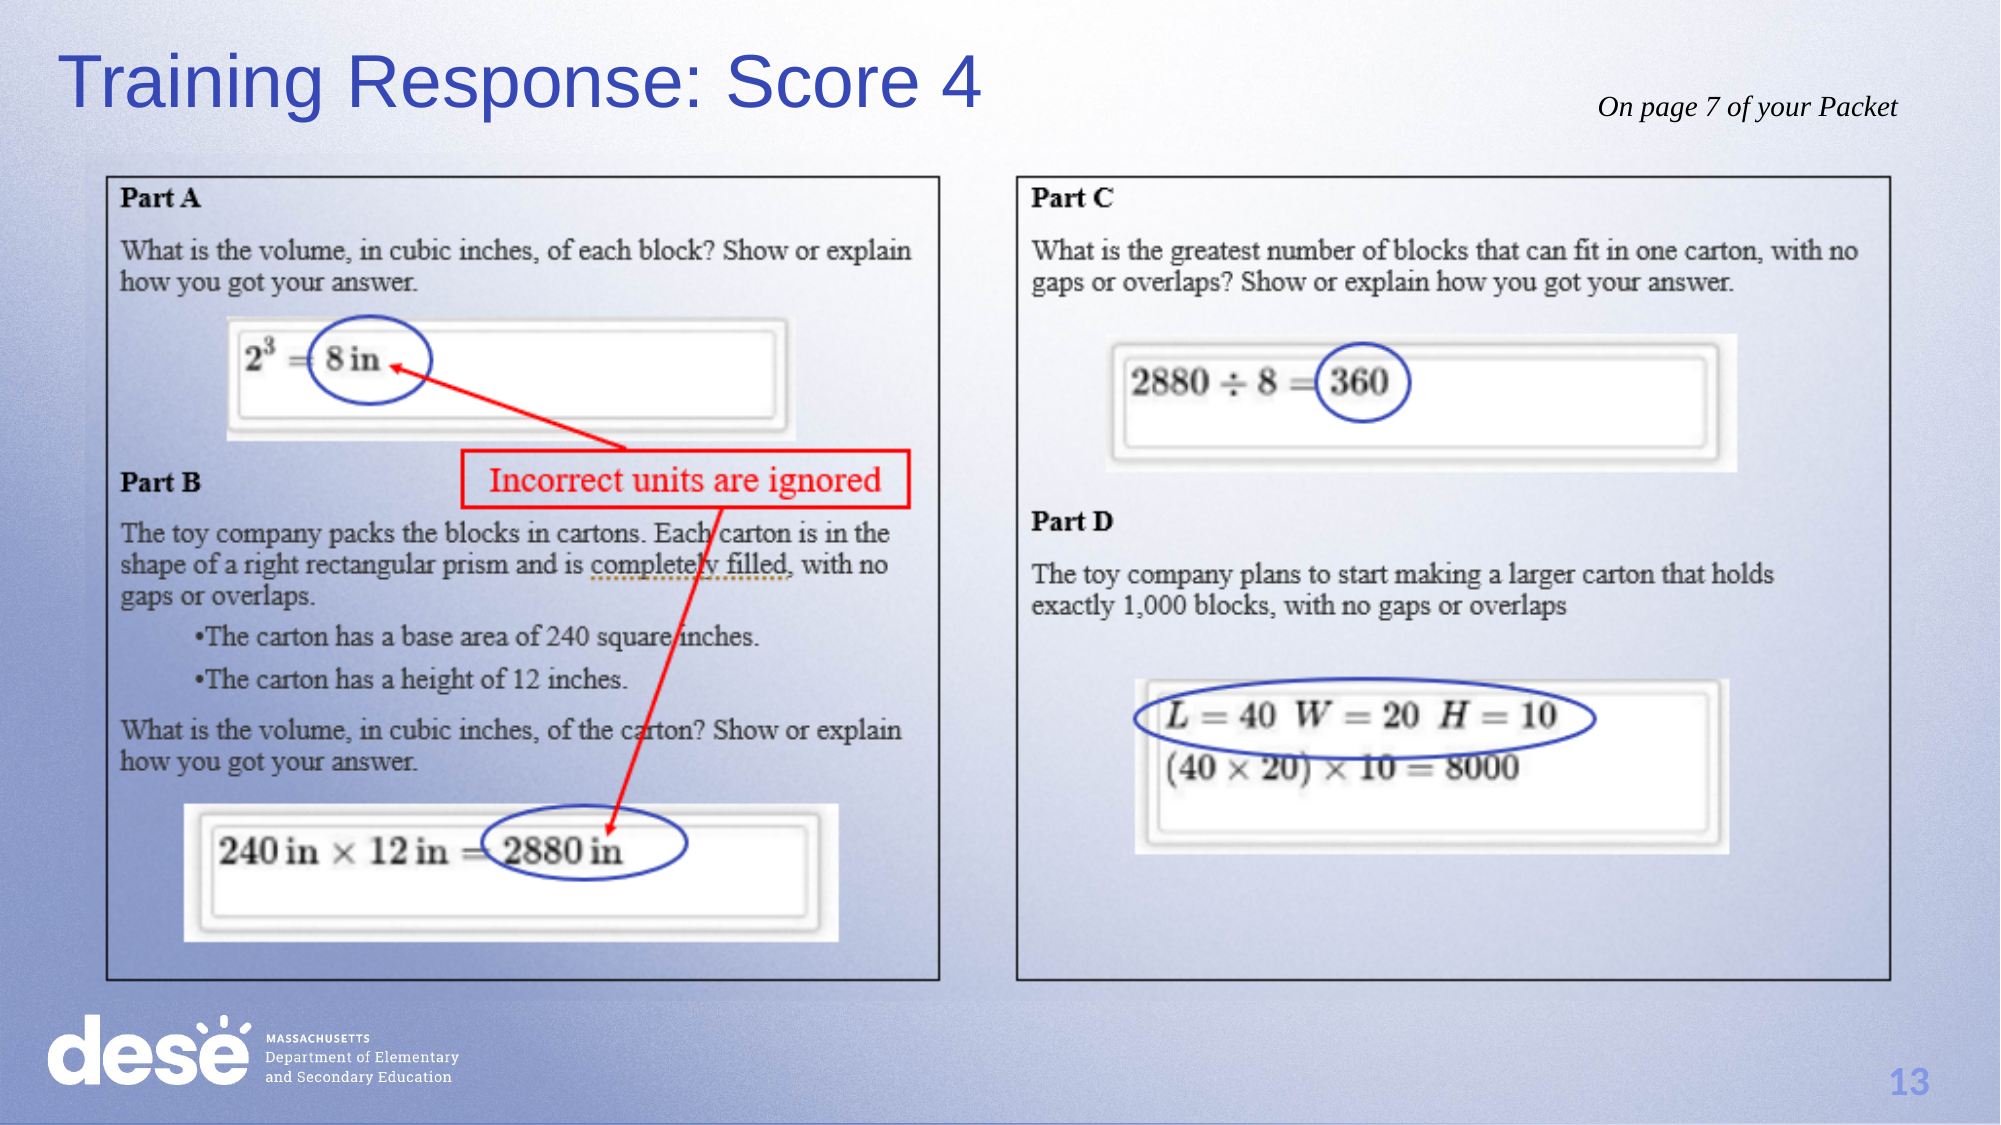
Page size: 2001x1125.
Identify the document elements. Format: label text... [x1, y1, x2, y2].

title Training Response: Score 4 [42, 35, 1984, 132]
text_box On page 7 of your Packet [1582, 80, 1954, 130]
picture [0, 0, 2000, 1125]
